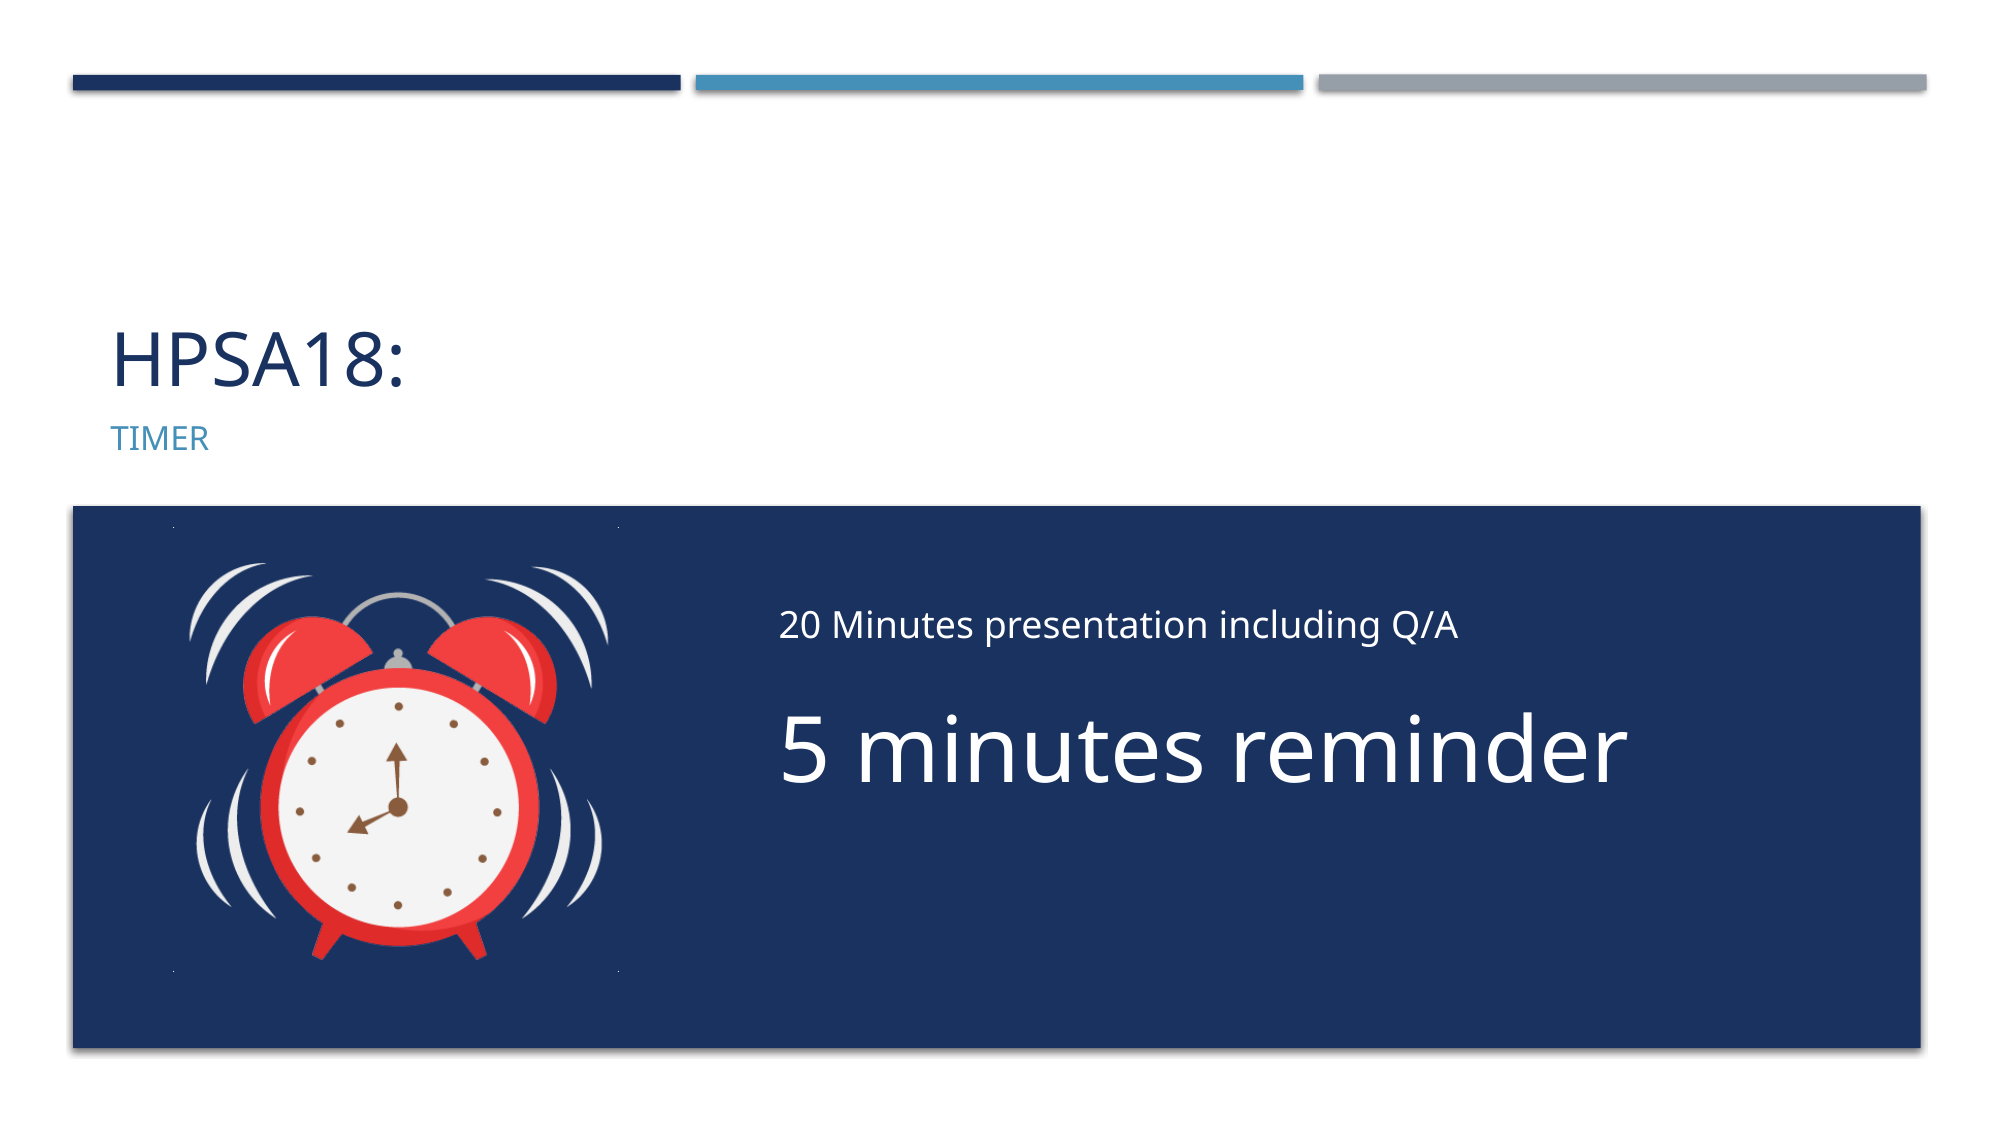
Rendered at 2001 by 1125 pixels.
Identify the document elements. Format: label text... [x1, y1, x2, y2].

picture [173, 526, 619, 972]
title HPSA18: [95, 167, 1899, 409]
text_box 20 Minutes presentation including Q/A 5 minutes reminder [763, 593, 1646, 809]
subtitle Timer [95, 409, 1899, 507]
